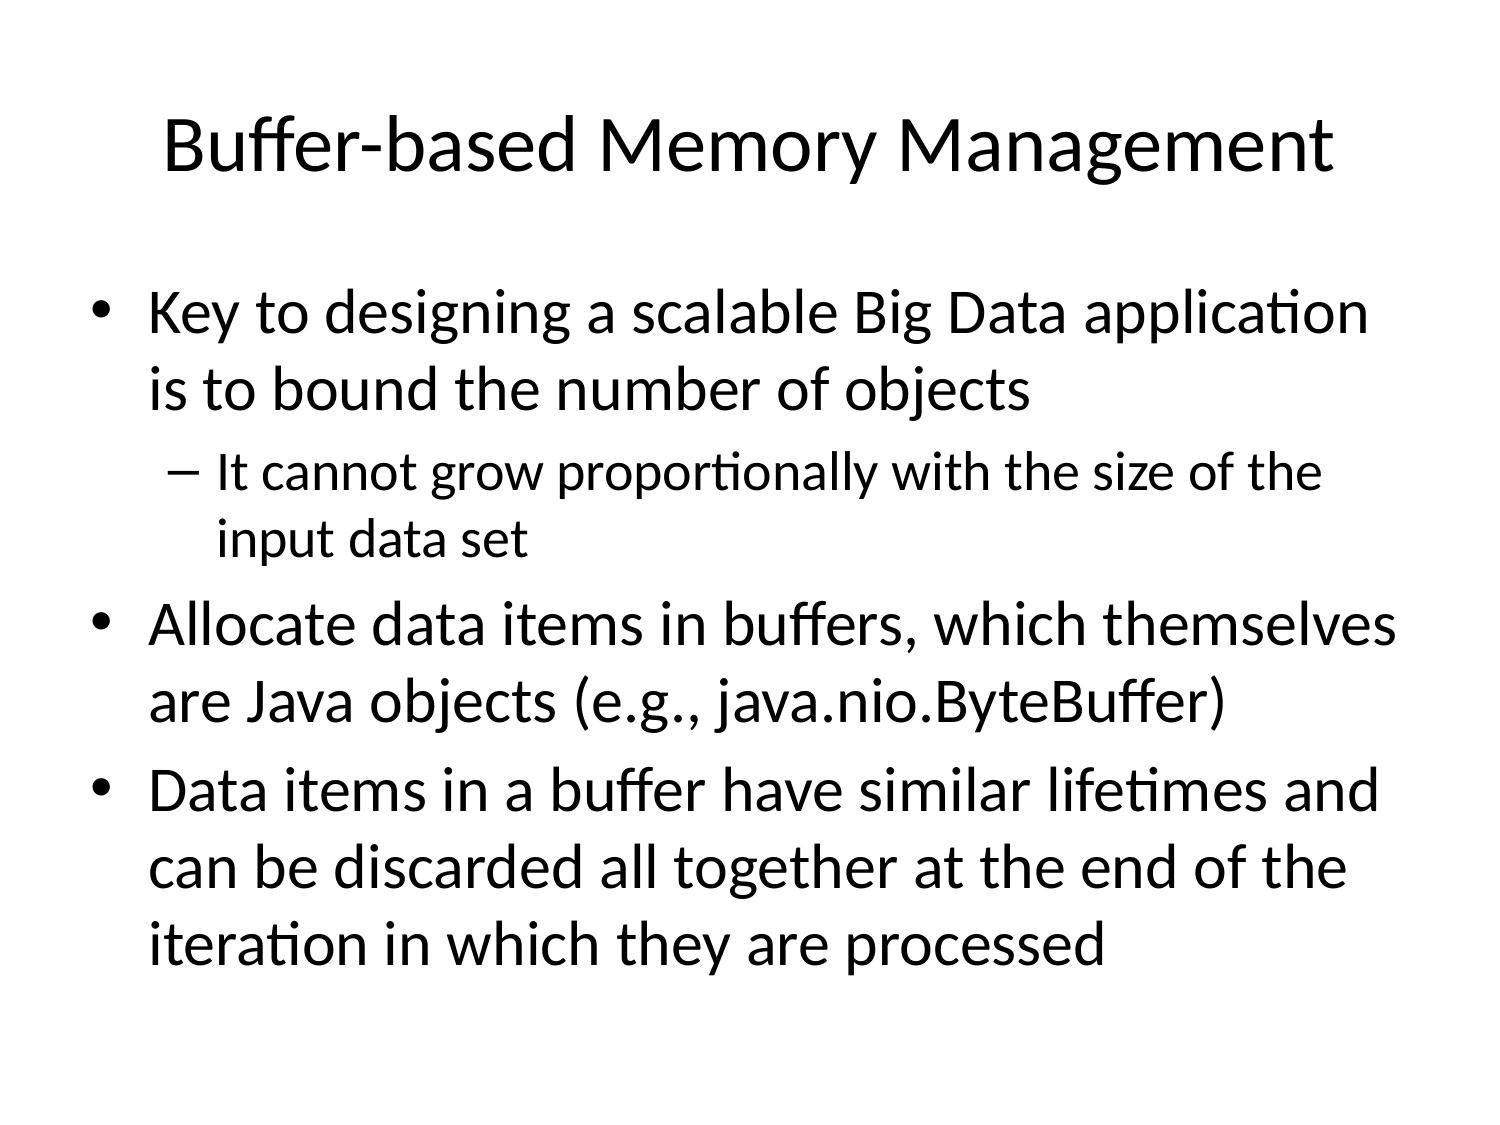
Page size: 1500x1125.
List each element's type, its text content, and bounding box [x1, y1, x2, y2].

list Key to designing a scalable Big Data application is to bound the number of objects It cannot grow proportionally with the size of the input data set Allocate data items in buffers, which themselves are Java objects (e.g., java.nio.ByteBuffer) Data items in a buffer have similar lifetimes and can be discarded all together at the end of the iteration in which they are processed [75, 262, 1425, 1005]
title Buffer-based Memory Management [75, 45, 1425, 233]
